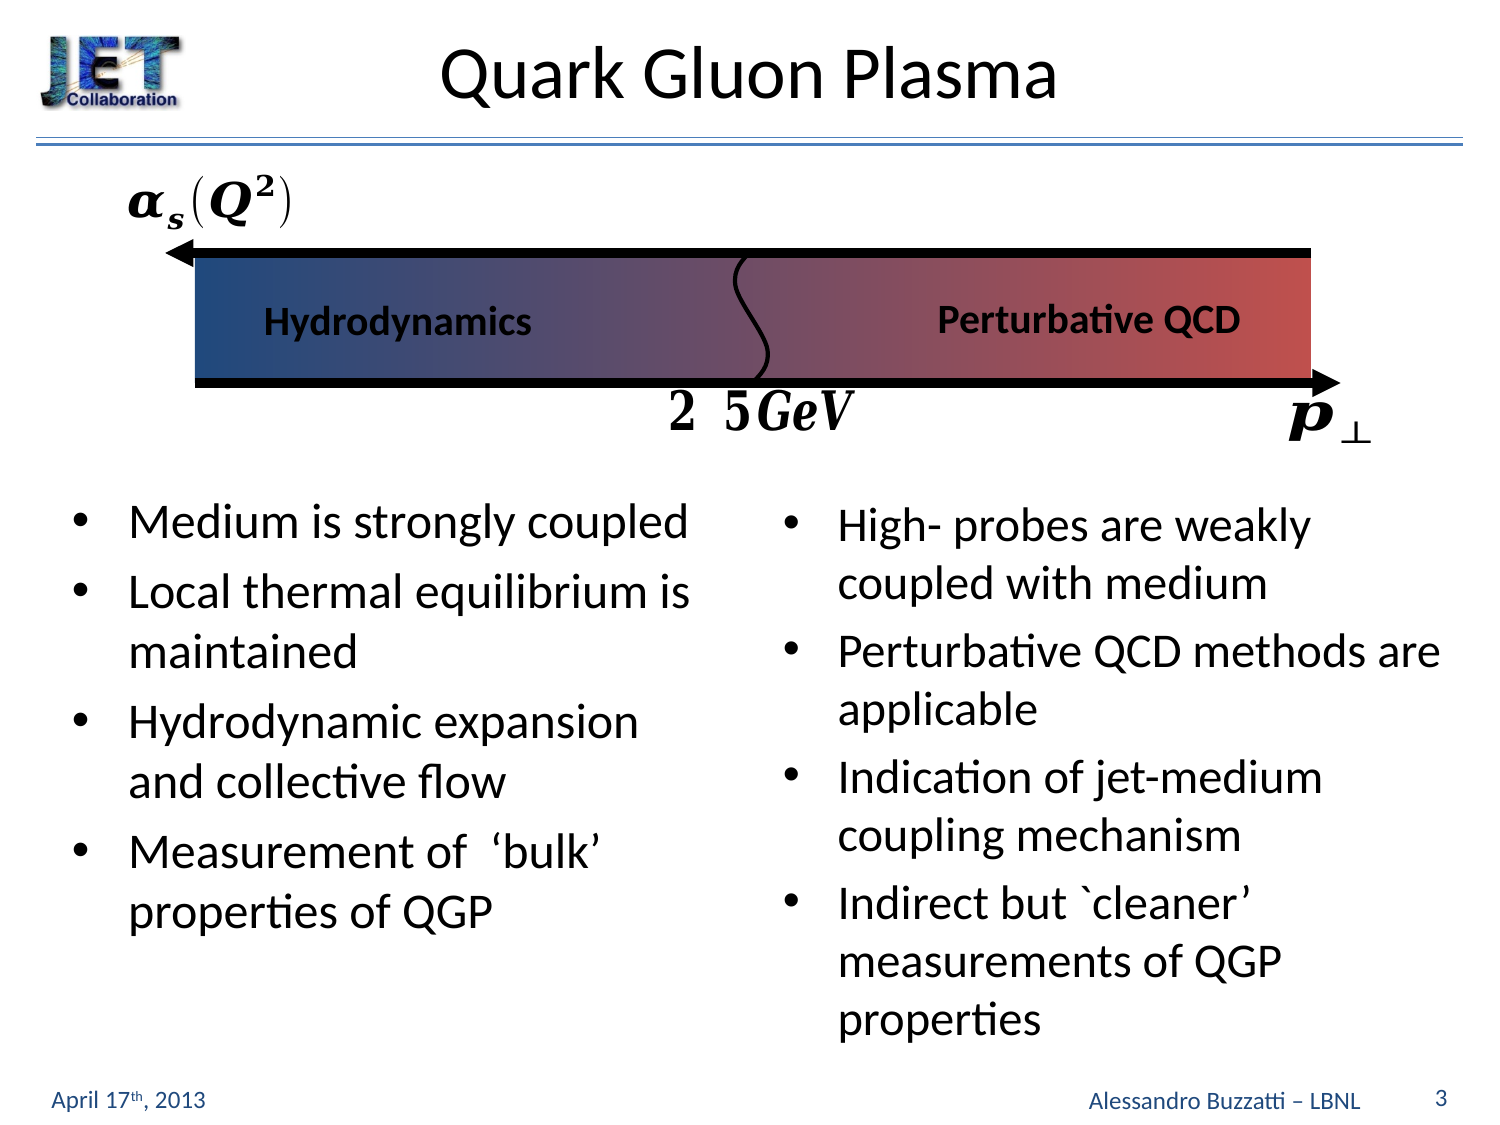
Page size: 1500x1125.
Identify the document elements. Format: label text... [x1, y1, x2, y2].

list Medium is strongly coupled Local thermal equilibrium is maintained Hydrodynamic expansion and collective flow Measurement of ‘bulk’ properties of QGP [56, 481, 735, 1005]
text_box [123, 168, 1377, 451]
title Quark Gluon Plasma [37, 12, 1463, 125]
